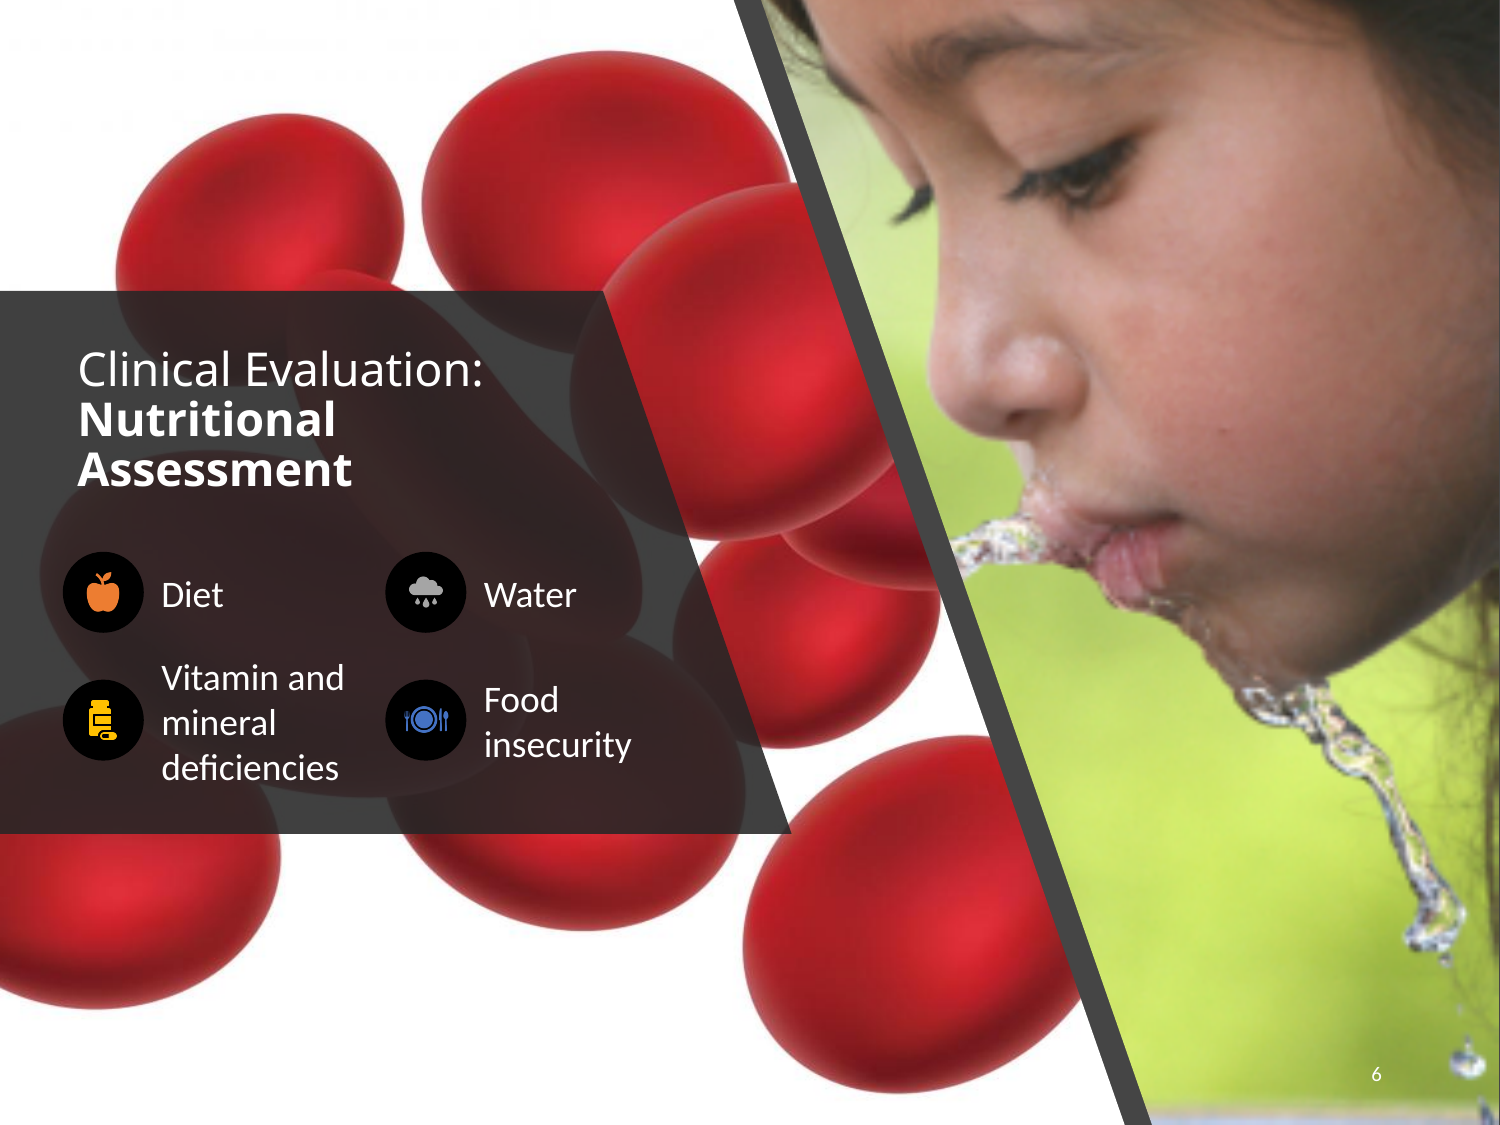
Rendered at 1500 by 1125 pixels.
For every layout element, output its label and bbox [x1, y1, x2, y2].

picture [0, 0, 1499, 1125]
list [62, 487, 675, 825]
